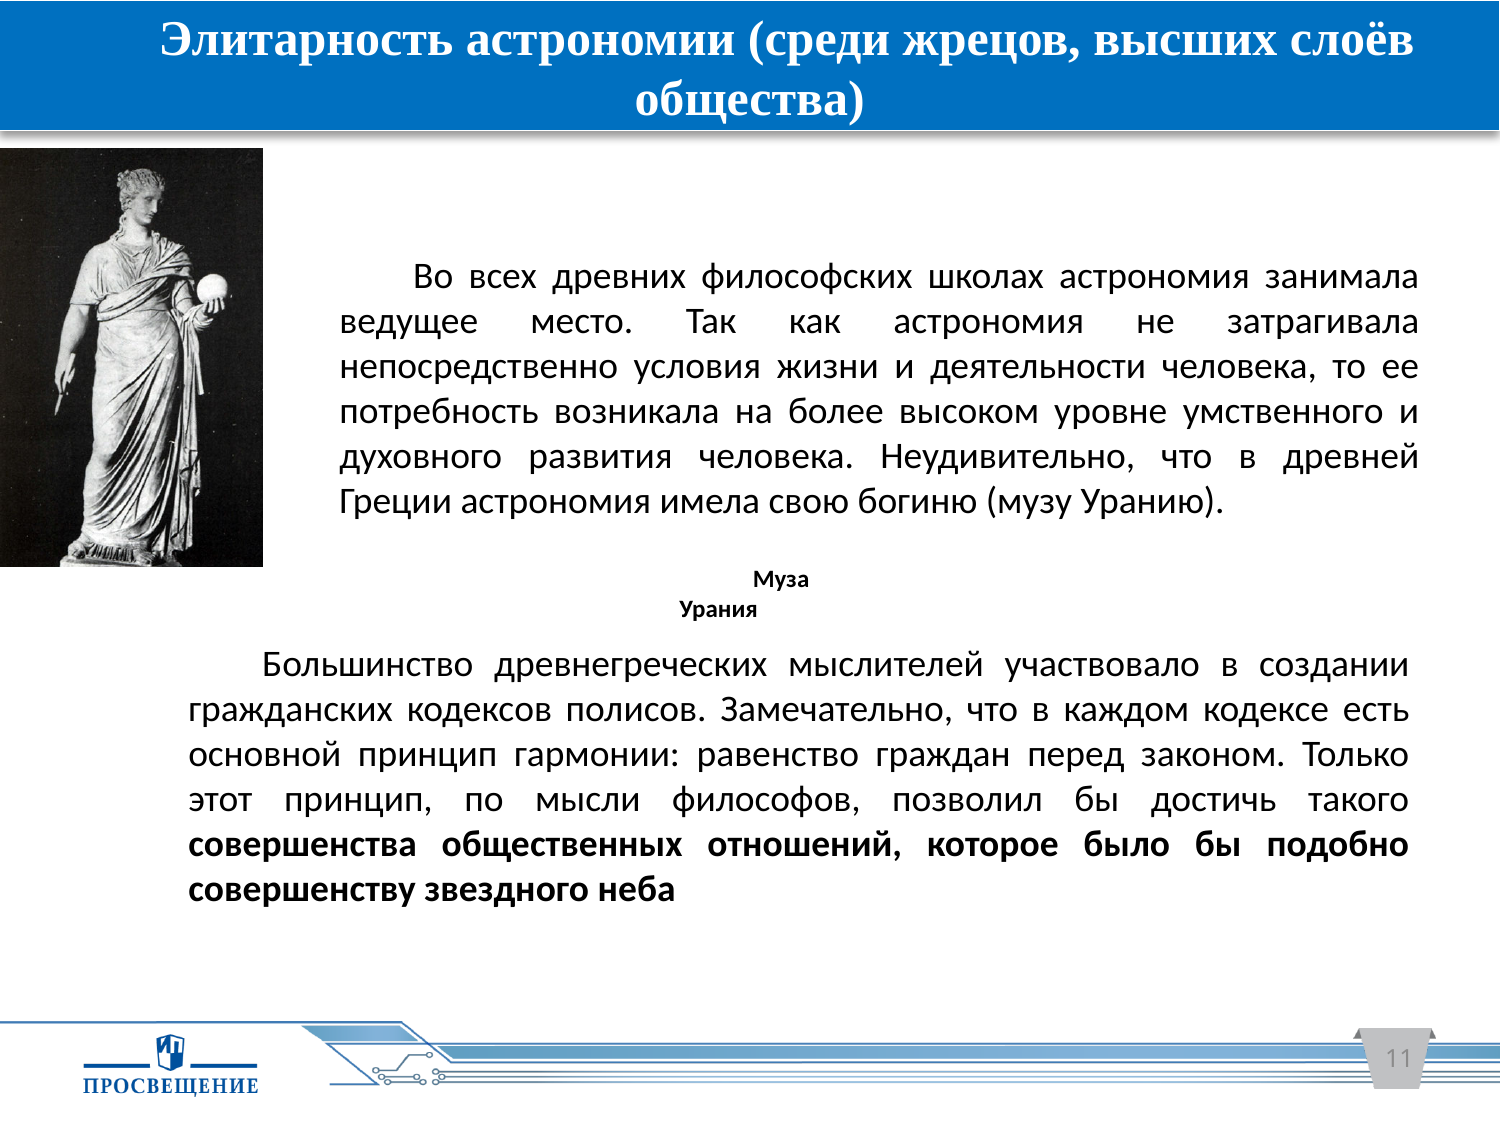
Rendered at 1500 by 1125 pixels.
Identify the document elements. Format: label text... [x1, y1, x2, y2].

text_box Большинство древнегреческих мыслителей участвовало в создании гражданских кодексов полисов. Замечательно, что в каждом кодексе есть основной принцип гармонии: равенство граждан перед законом. Только этот принцип, по мысли философов, позволил бы достичь такого совершенства общественных отношений, которое было бы подобно совершенству звездного неба [173, 631, 1426, 917]
text_box Элитарность астрономии (среди жрецов, высших слоёв общества) [0, 0, 1500, 131]
picture [0, 148, 263, 567]
text_box Муза Урания [664, 569, 836, 615]
picture [0, 1021, 1500, 1097]
text_box Во всех древних философских школах астрономия занимала ведущее место. Так как астрономия не затрагивала непосредственно условия жизни и деятельности человека, то ее потребность возникала на более высоком уровне умственного и духовного развития человека. Неудивительно, что в древней Греции астрономия имела свою богиню (музу Уранию). [324, 243, 1435, 529]
